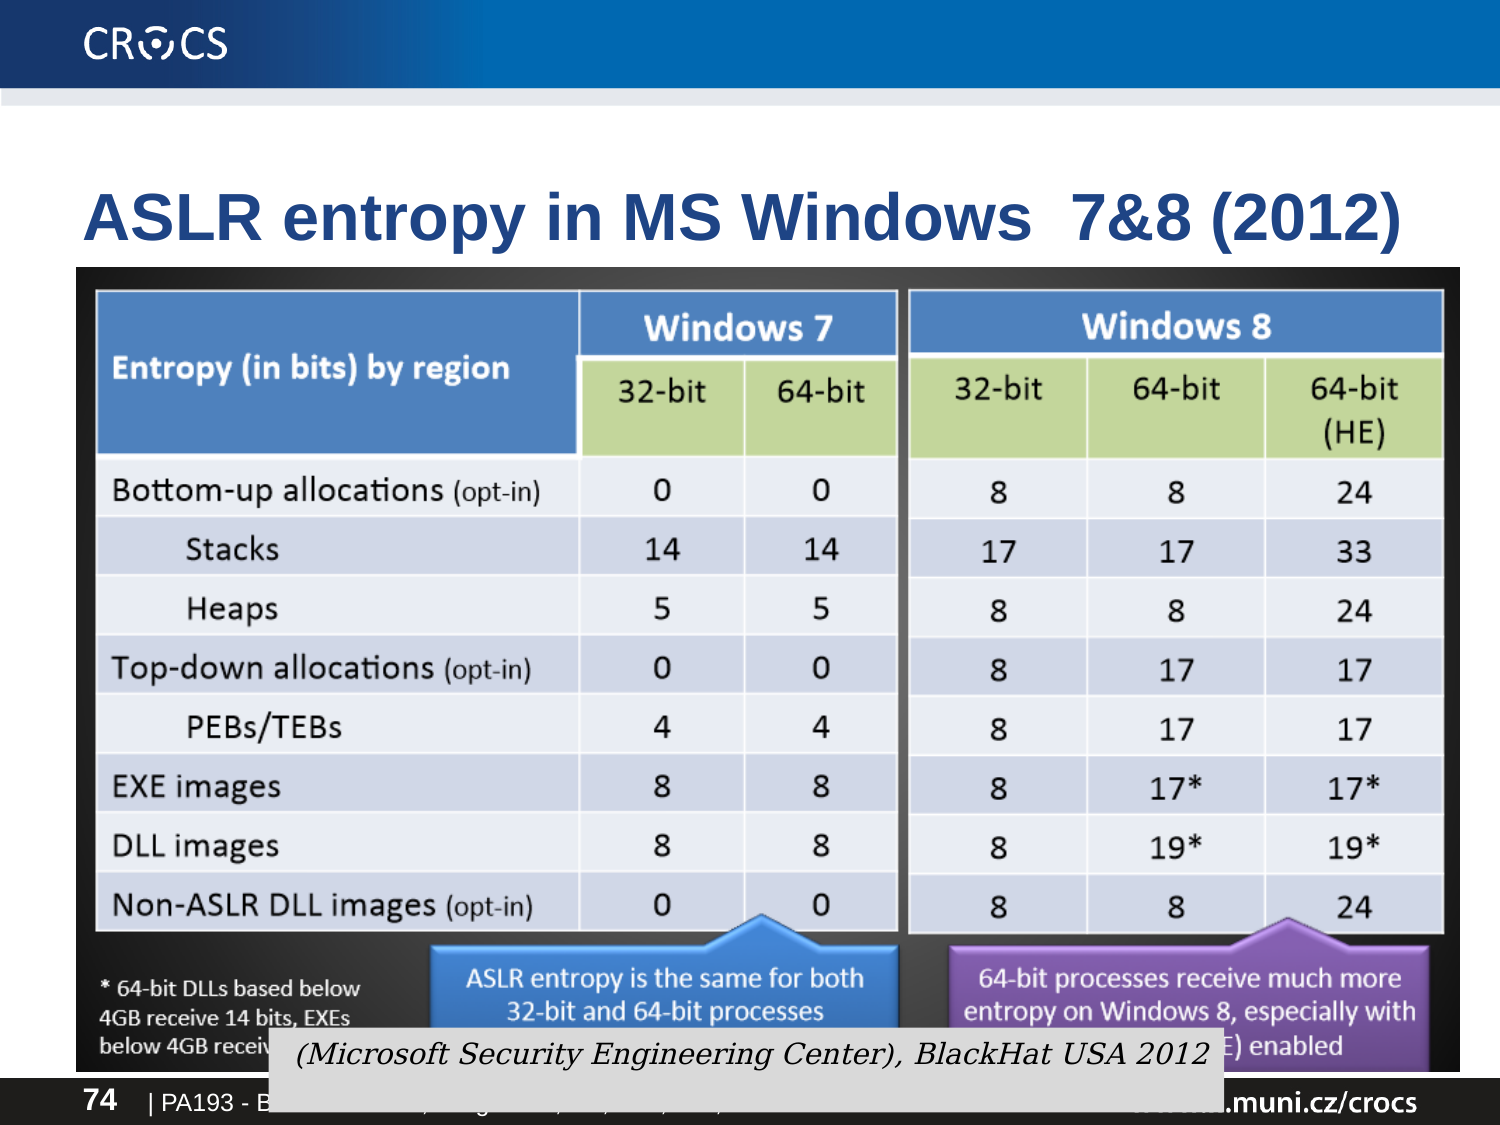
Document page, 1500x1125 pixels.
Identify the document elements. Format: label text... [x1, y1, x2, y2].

slide_number 74 [82, 1082, 147, 1125]
title ASLR entropy in MS Windows 7&8 (2012) [82, 148, 1433, 265]
footer | PA193 - Buffer overflow,string vulns,CFI,ROP,DEP,ASLR [147, 1082, 987, 1125]
picture [0, 0, 1500, 1125]
